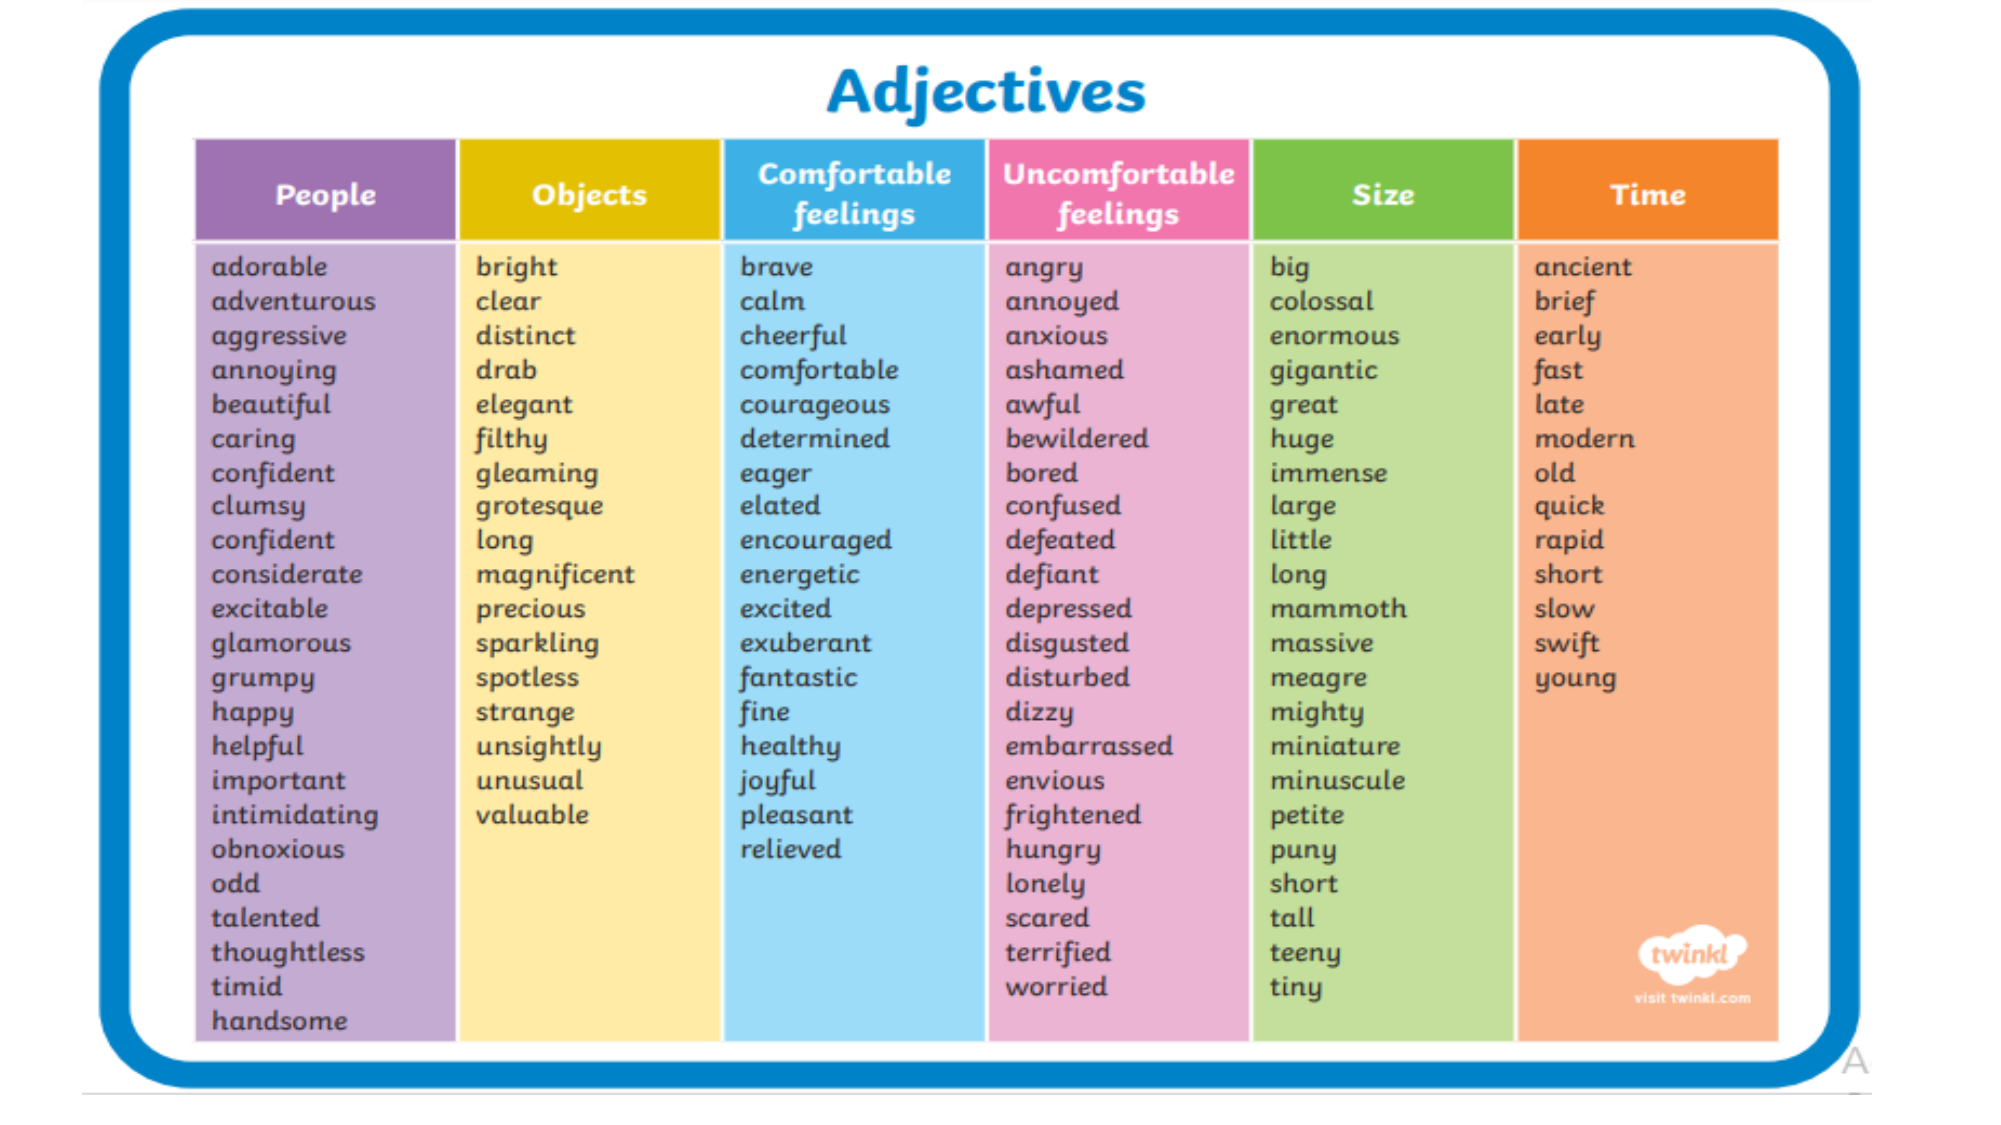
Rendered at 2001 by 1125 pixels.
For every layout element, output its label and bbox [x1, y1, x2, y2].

picture [82, 0, 1872, 1095]
